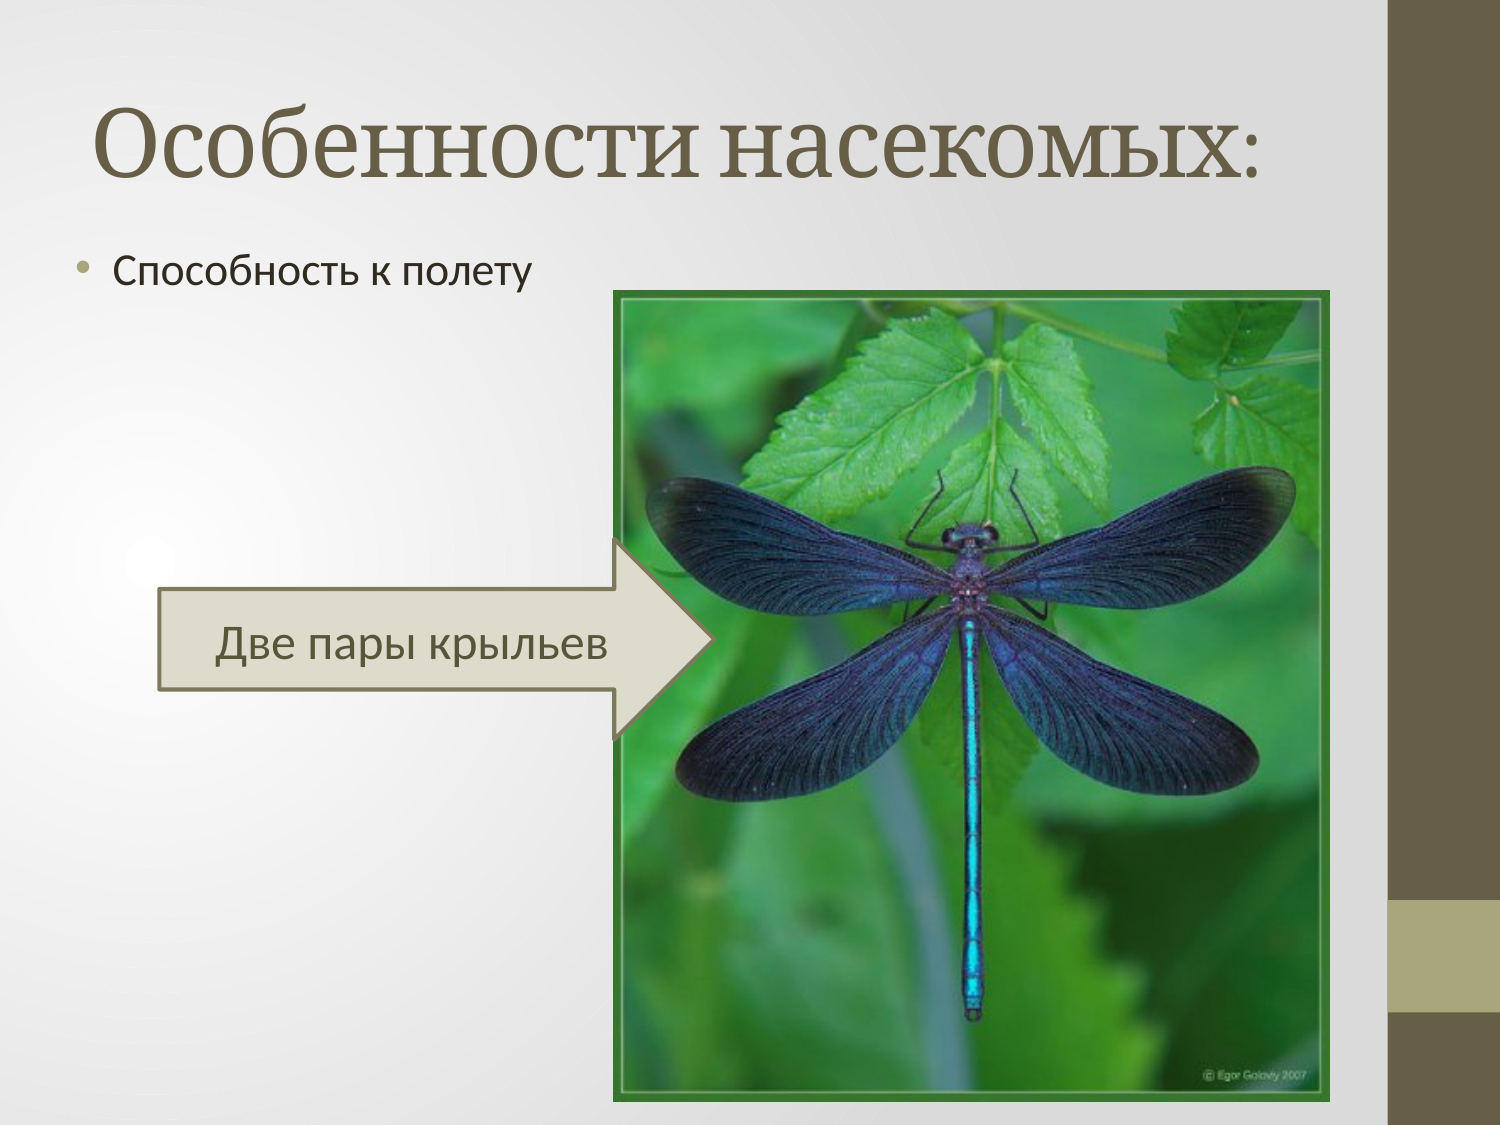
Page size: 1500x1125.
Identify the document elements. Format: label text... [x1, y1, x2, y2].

title Особенности насекомых: [75, 45, 1325, 233]
list Способность к полету [41, 231, 1292, 1020]
text_box Две пары крыльев [157, 586, 610, 692]
picture [613, 290, 1331, 1102]
